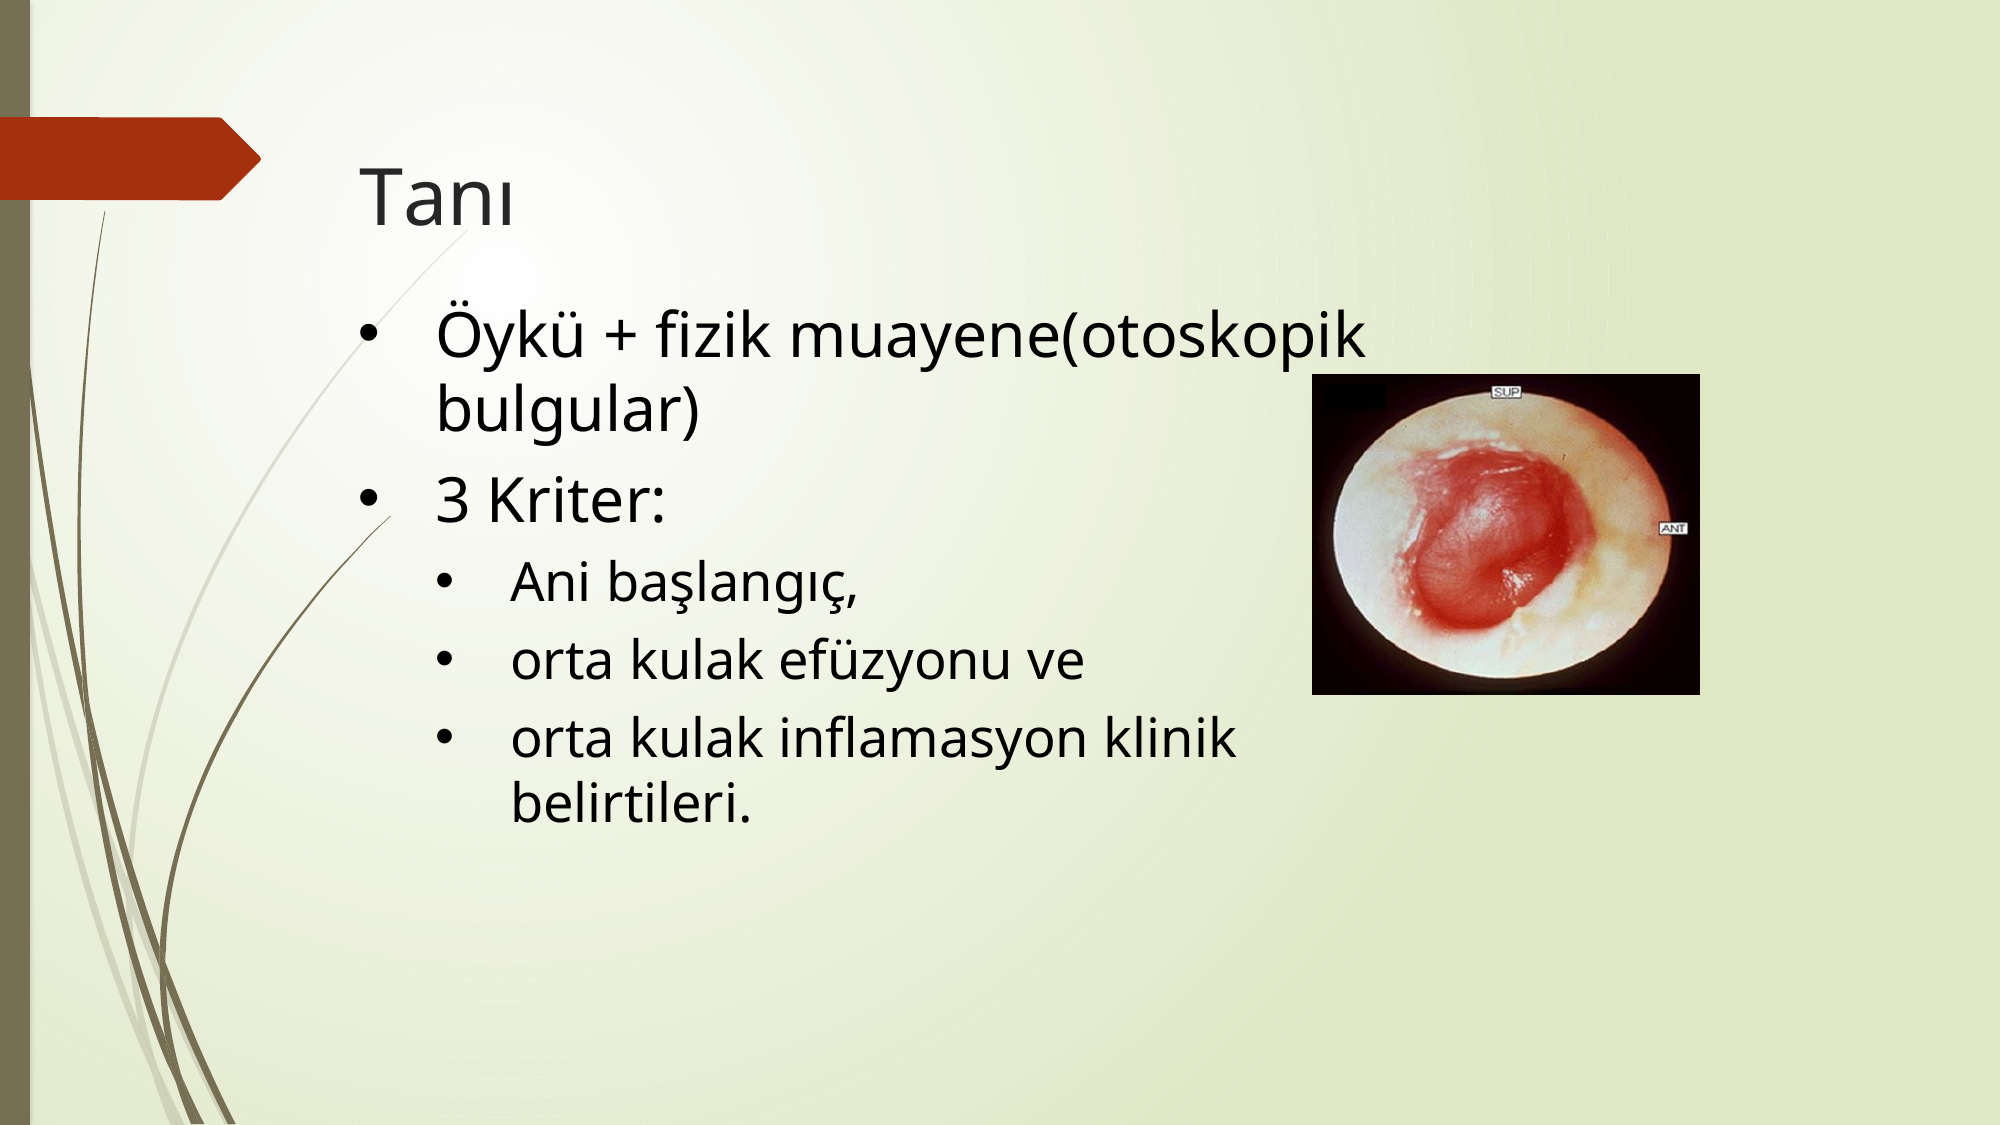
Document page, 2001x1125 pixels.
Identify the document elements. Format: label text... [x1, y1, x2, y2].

title Tanı [357, 144, 530, 292]
text_box Öykü + fizik muayene(otoskopik bulgular) 3 Kriter: Ani başlangıç, orta kulak efüzyonu ve orta kulak inflamasyon klinik belirtileri. [355, 292, 1573, 834]
picture [1312, 374, 1701, 695]
